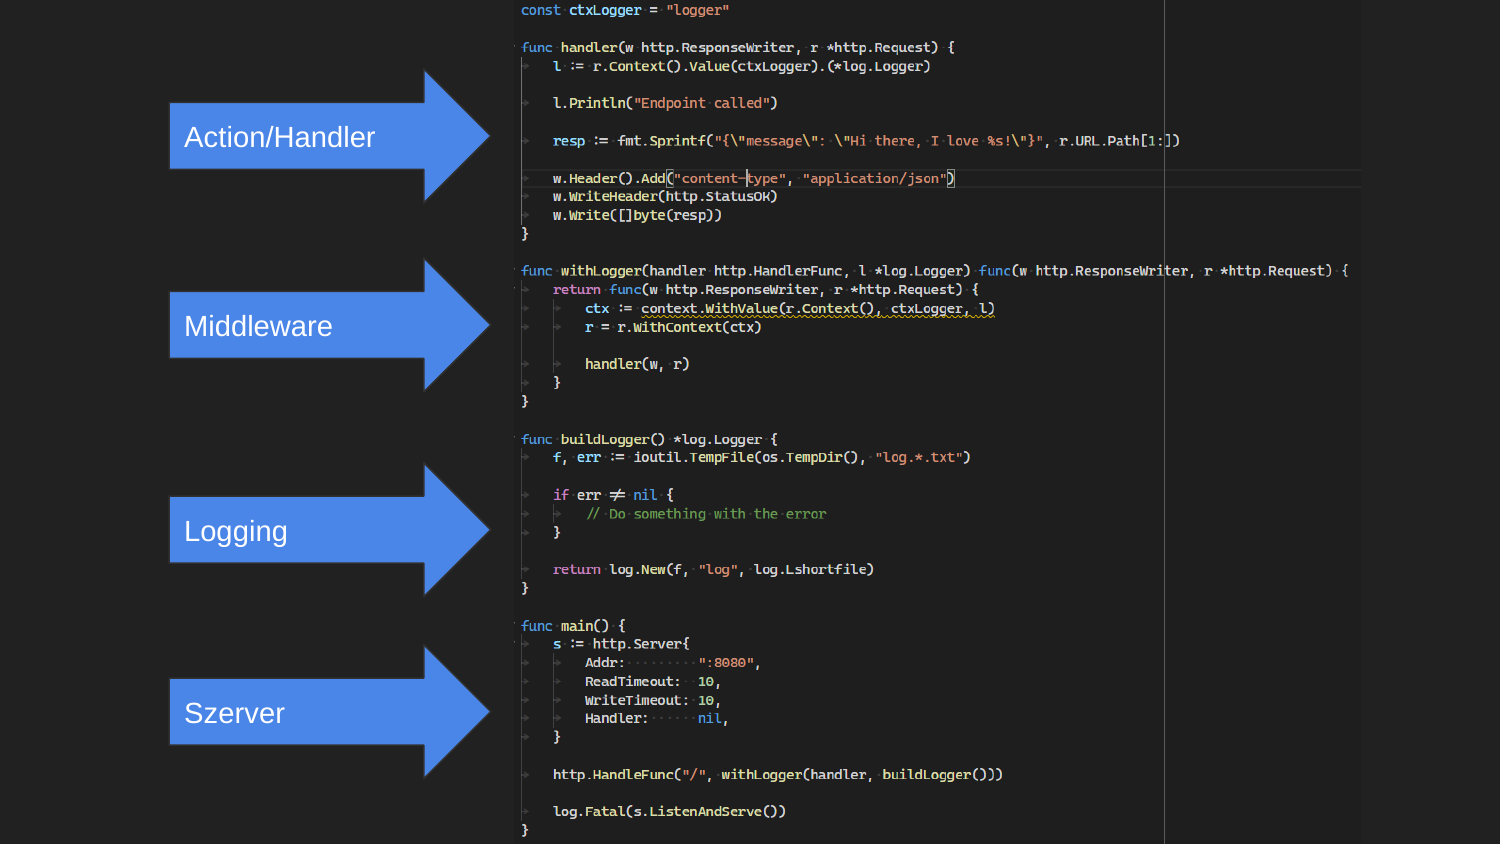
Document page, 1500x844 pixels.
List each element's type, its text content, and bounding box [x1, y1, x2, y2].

text_box Logging [169, 462, 491, 597]
text_box Middleware [169, 257, 491, 392]
picture [513, 0, 1361, 844]
text_box Szerver [169, 644, 491, 779]
text_box Action/Handler [169, 68, 491, 203]
